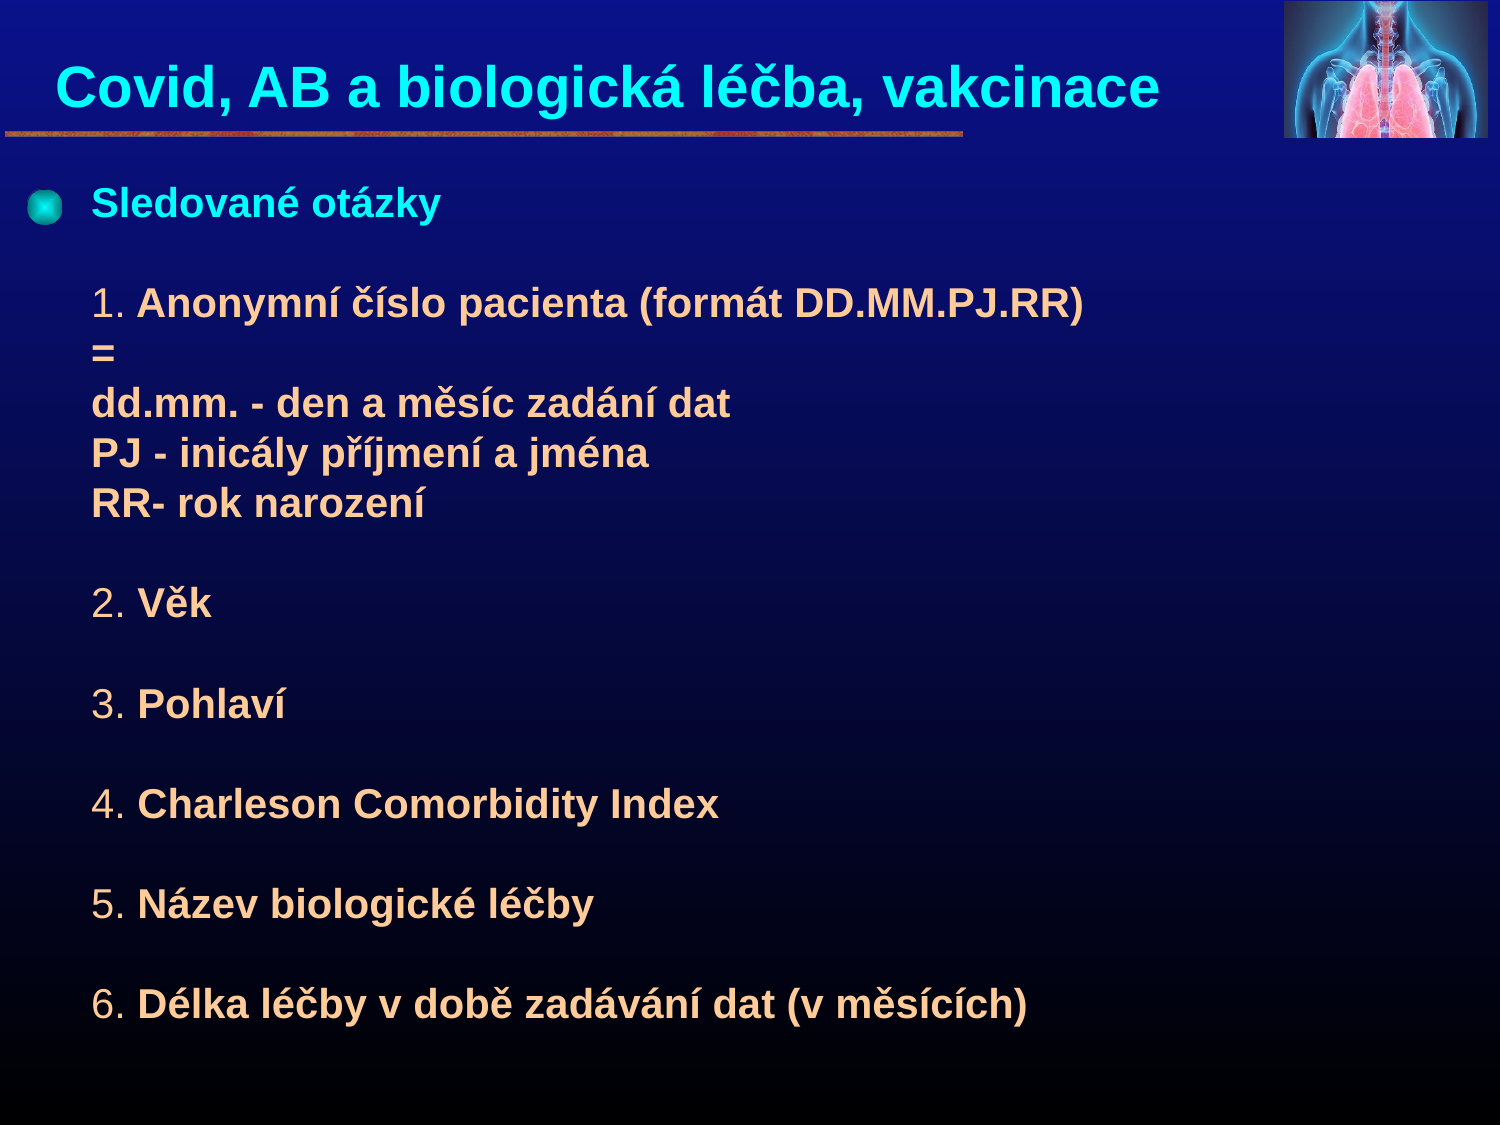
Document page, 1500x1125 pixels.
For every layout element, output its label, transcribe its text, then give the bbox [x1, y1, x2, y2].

text_box Sledované otázky 1. Anonymní číslo pacienta (formát DD.MM.PJ.RR) = dd.mm. - den a měsíc zadání dat PJ - inicály příjmení a jména RR- rok narození 2. Věk 3. Pohlaví 4. Charleson Comorbidity Index 5. Název biologické léčby 6. Délka léčby v době zadávání dat (v měsících) [76, 168, 1400, 1034]
text_box [27, 189, 63, 225]
picture [1284, 1, 1489, 138]
picture [5, 125, 963, 142]
text_box Covid, AB a biologická léčba, vakcinace [41, 42, 1279, 127]
